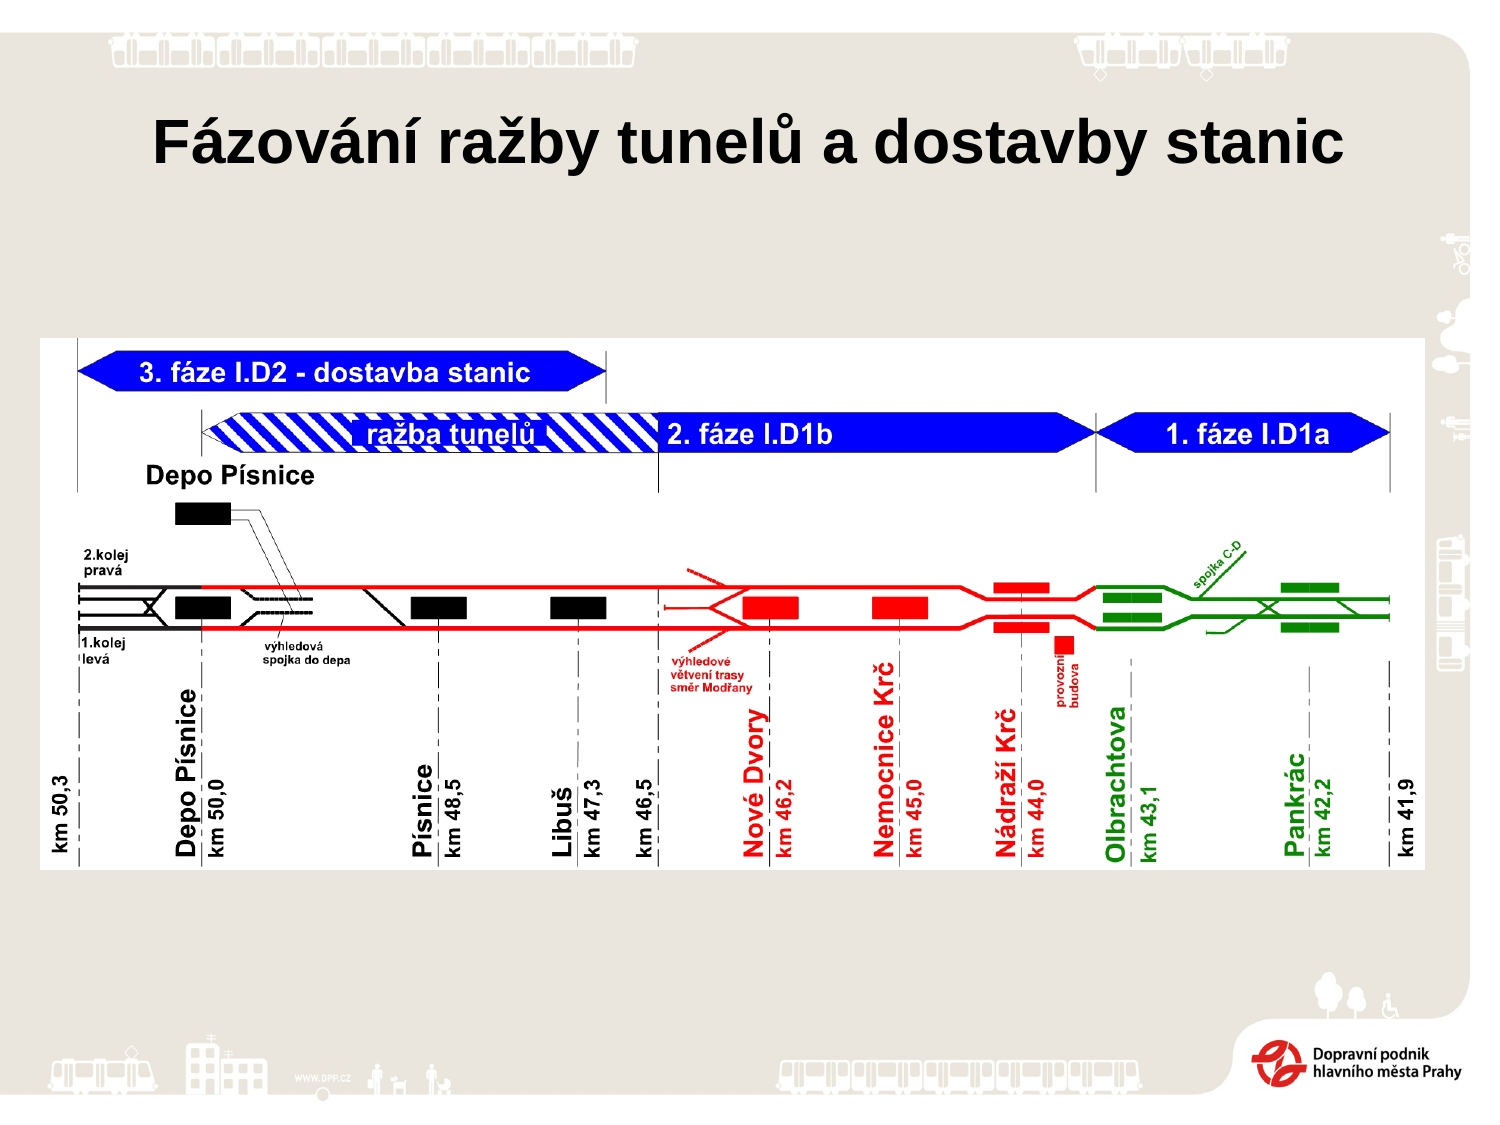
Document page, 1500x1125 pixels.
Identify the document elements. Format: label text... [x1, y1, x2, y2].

picture [0, 0, 1500, 1125]
title Fázování ražby tunelů a dostavby stanic [75, 45, 1425, 233]
